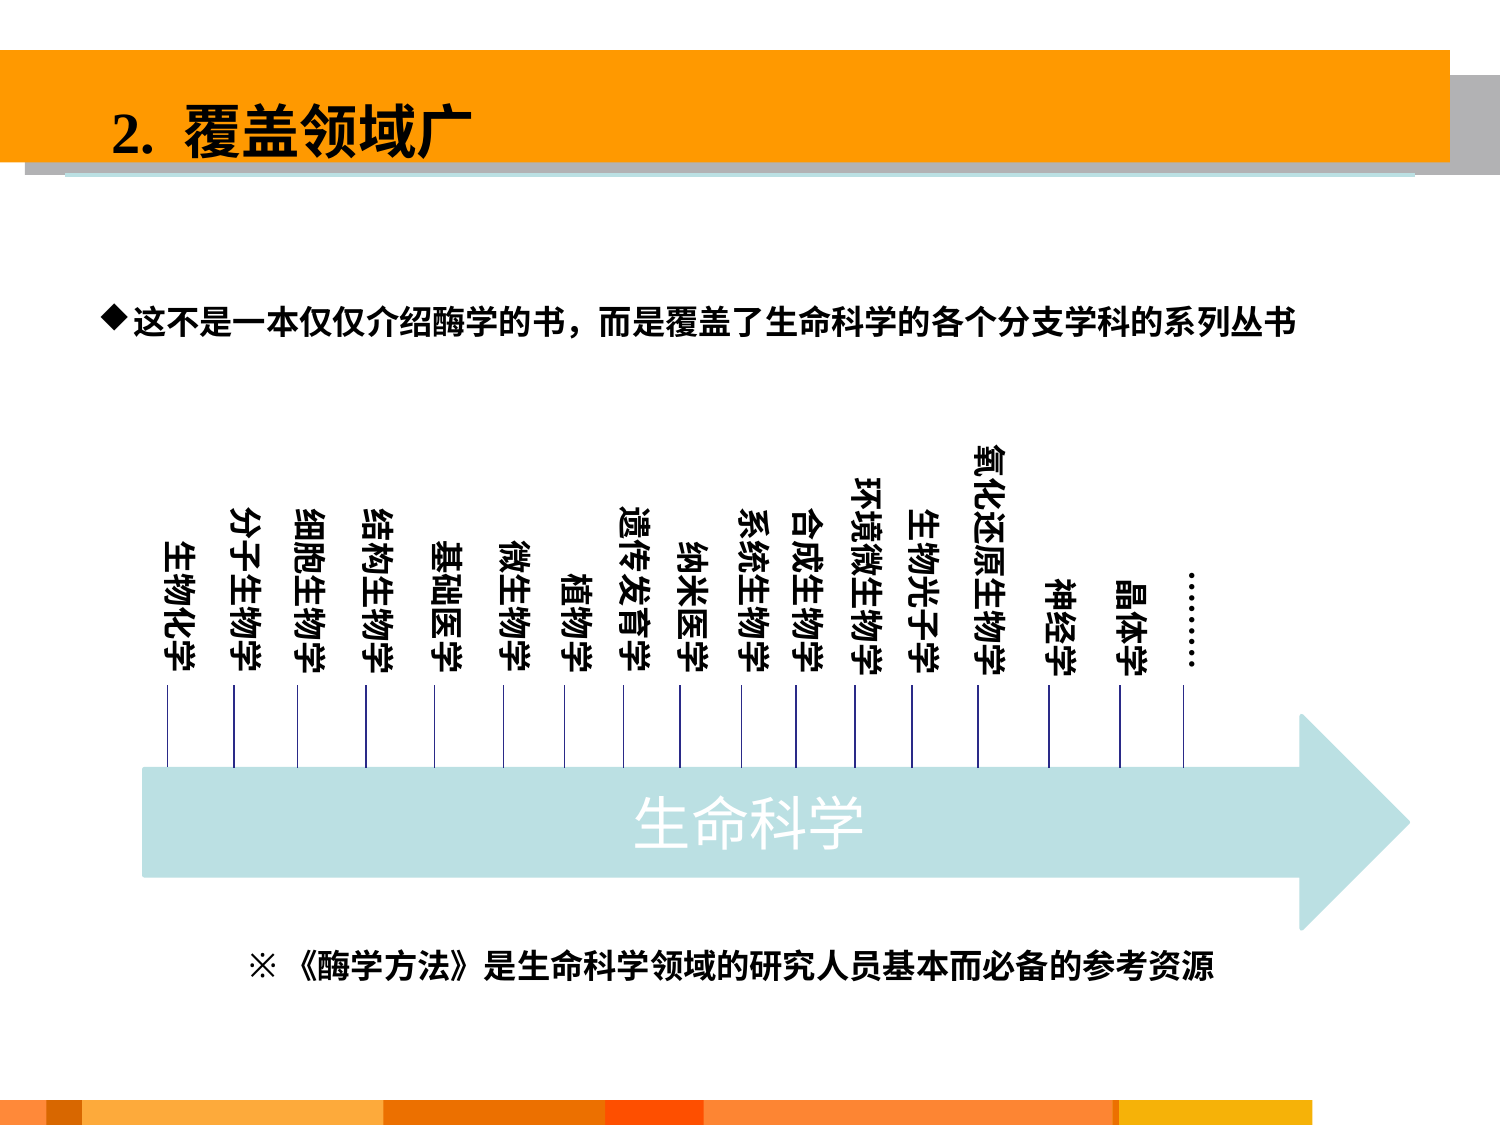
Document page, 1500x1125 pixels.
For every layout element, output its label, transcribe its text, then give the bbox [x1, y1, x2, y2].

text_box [137, 437, 1409, 929]
text_box 2. 覆盖领域广 [96, 87, 490, 173]
text_box 《酶学方法》是生命科学领域的研究人员基本而必备的参考资源 [187, 938, 1277, 993]
text_box 这不是一本仅仅介绍酶学的书，而是覆盖了生命科学的各个分支学科的系列丛书 [82, 293, 1312, 349]
